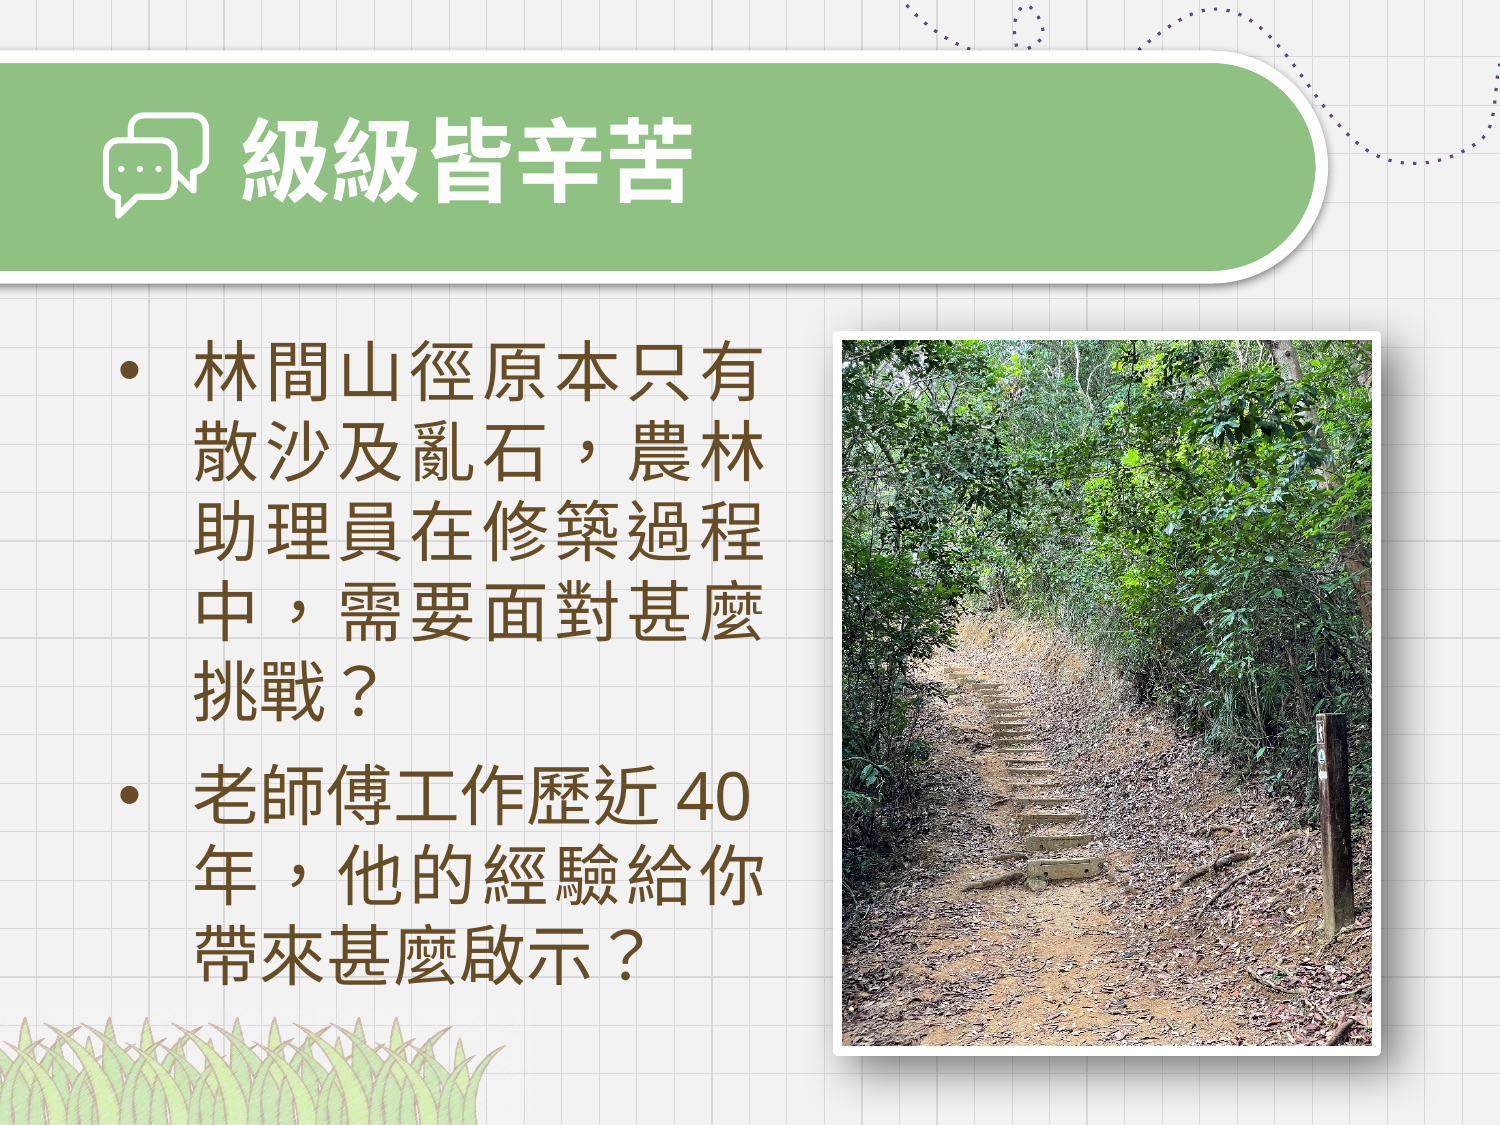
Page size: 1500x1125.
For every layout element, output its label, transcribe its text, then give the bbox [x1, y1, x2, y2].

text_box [103, 112, 210, 219]
title 級級皆辛苦 [224, 62, 1397, 269]
picture [0, 1008, 532, 1125]
picture [842, 340, 1372, 1047]
text_box 林間山徑原本只有散沙及亂石，農林助理員在修築過程中，需要面對甚麼挑戰？ 老師傅工作歷近40年，他的經驗給你帶來甚麼啟示？ [103, 322, 782, 1002]
